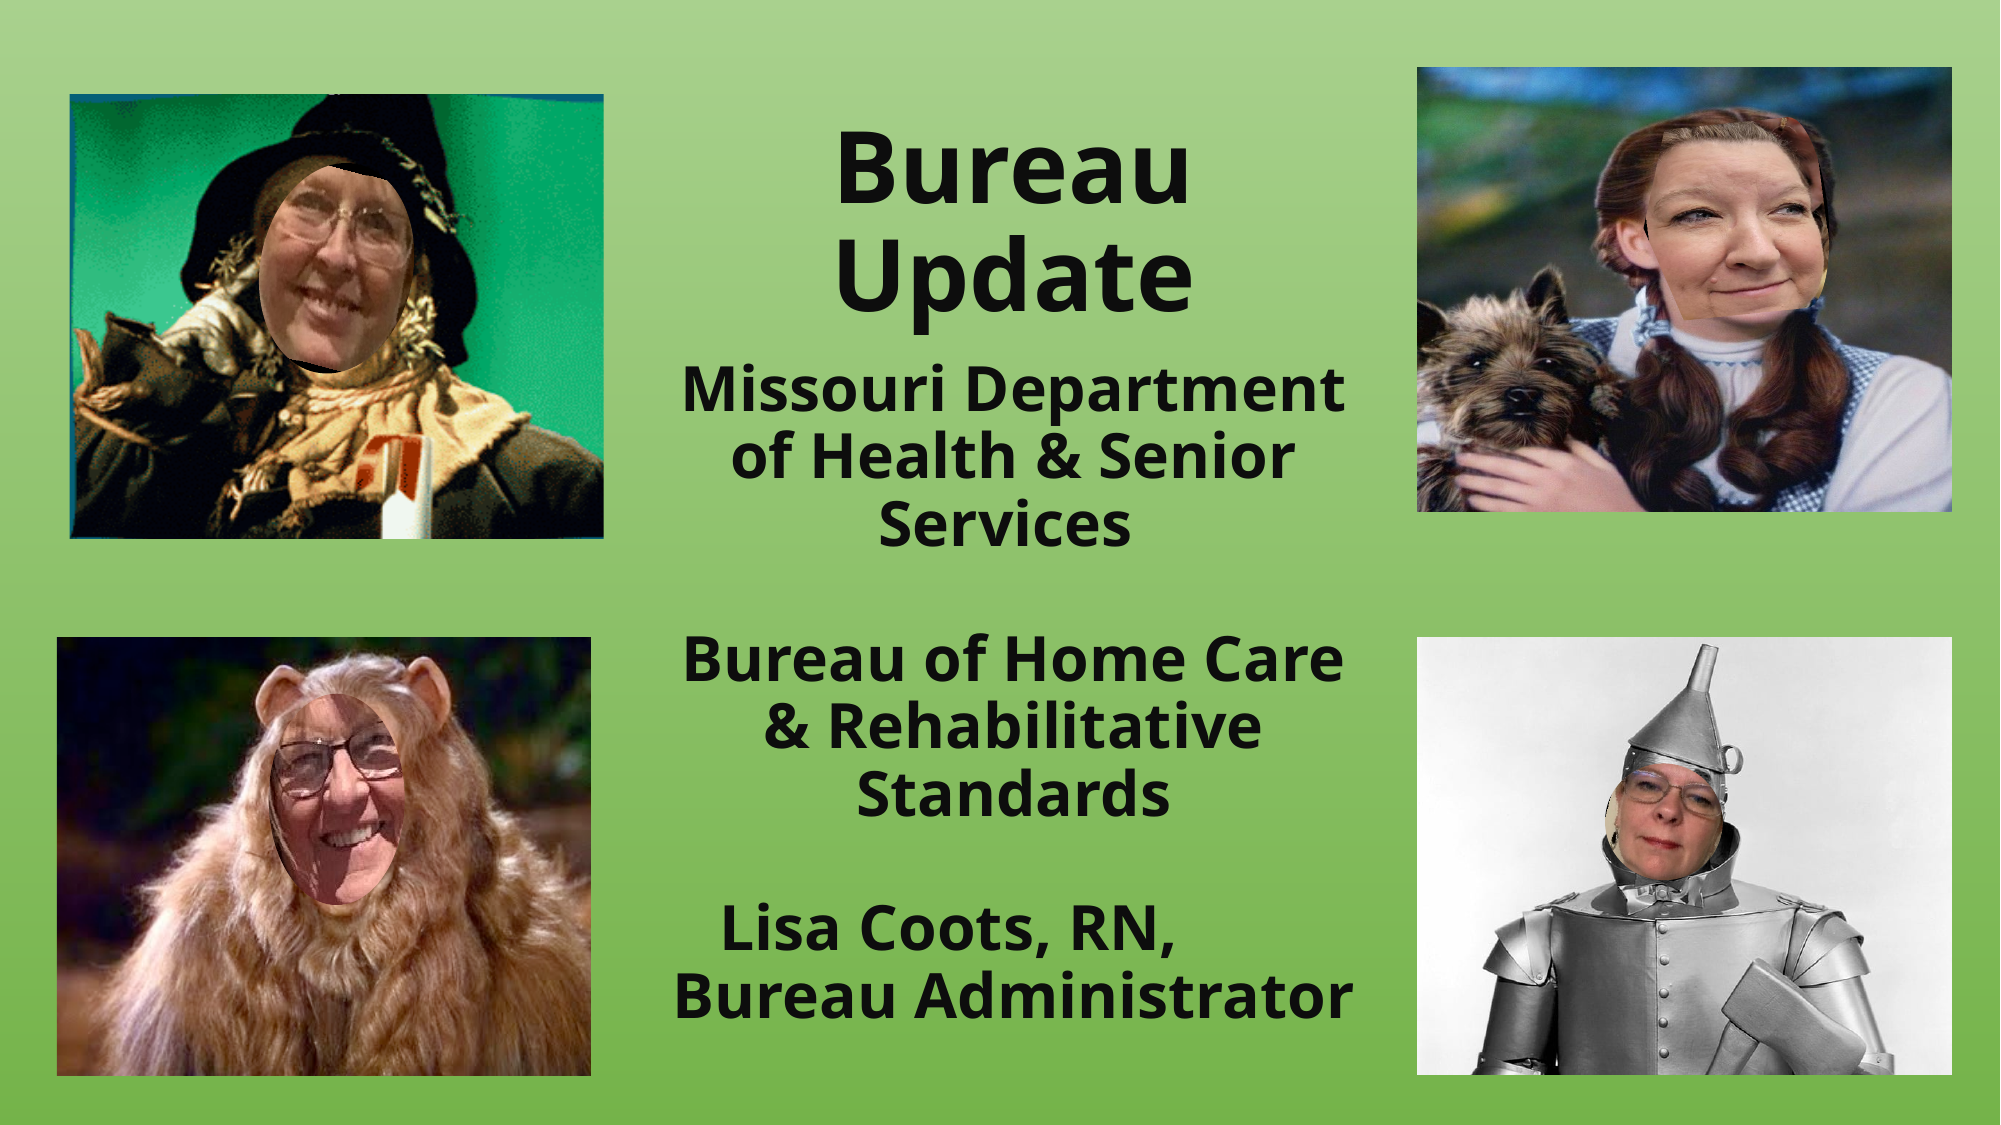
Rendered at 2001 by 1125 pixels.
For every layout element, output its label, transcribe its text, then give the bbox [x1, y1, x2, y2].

picture [56, 637, 591, 1076]
picture [1417, 637, 1952, 1076]
text_box Bureau Update Missouri Department of Health & Senior Services Bureau of Home Care & Rehabilitative Standards Lisa Coots, RN, Bureau Administrator [650, 109, 1378, 984]
picture [1417, 67, 1952, 512]
picture [69, 94, 604, 539]
